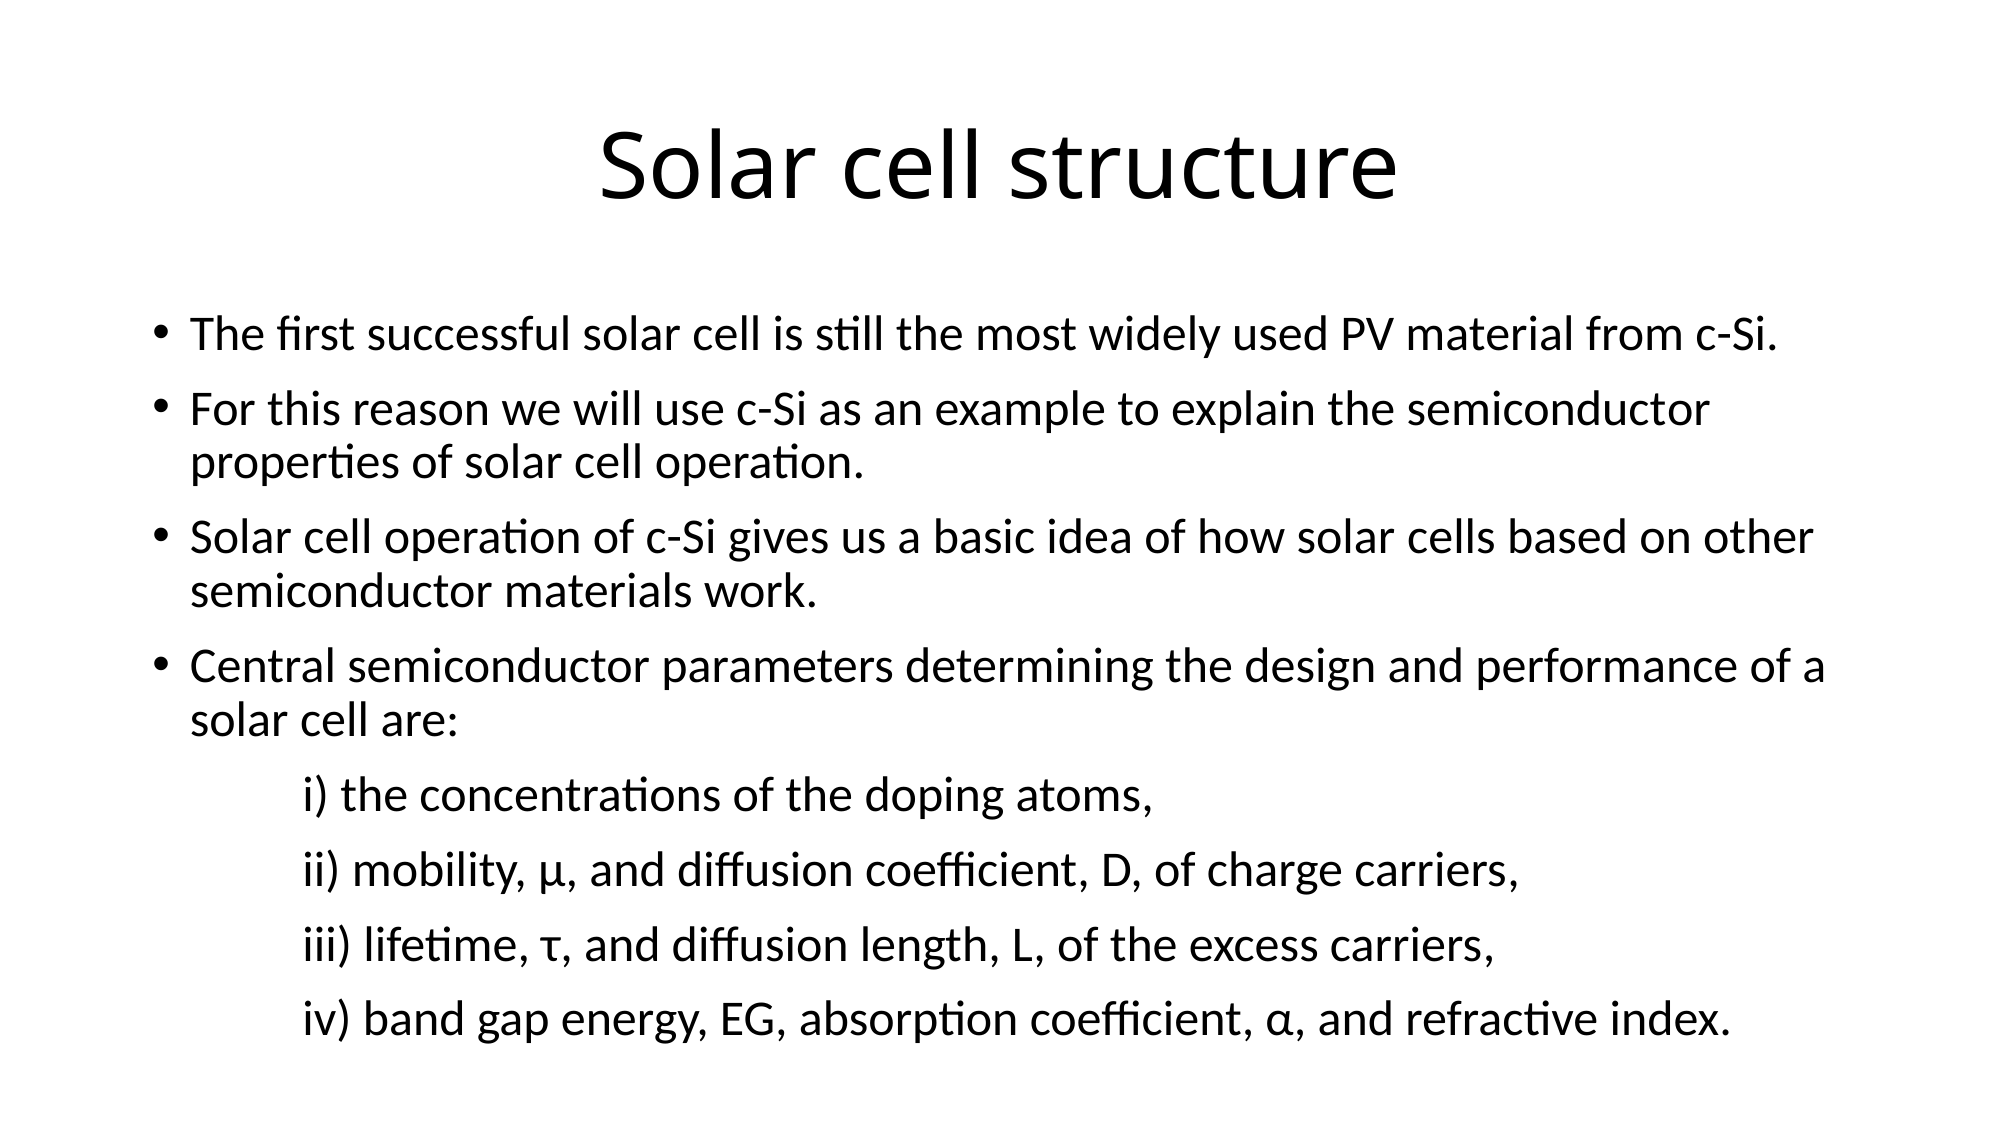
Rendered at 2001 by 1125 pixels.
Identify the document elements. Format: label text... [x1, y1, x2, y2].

title Solar cell structure [137, 59, 1863, 278]
list The first successful solar cell is still the most widely used PV material from c-Si. For this reason we will use c-Si as an example to explain the semiconductor properties of solar cell operation. Solar cell operation of c-Si gives us a basic idea of how solar cells based on other semiconductor materials work. Central semiconductor parameters determining the design and performance of a solar cell are: i) the concentrations of the doping atoms, ii) mobility, μ, and diffusion coefficient, D, of charge carriers, iii) lifetime, τ, and diffusion length, L, of the excess carriers, iv) band gap energy, EG, absorption coefficient, α, and refractive index. [137, 299, 1863, 1014]
